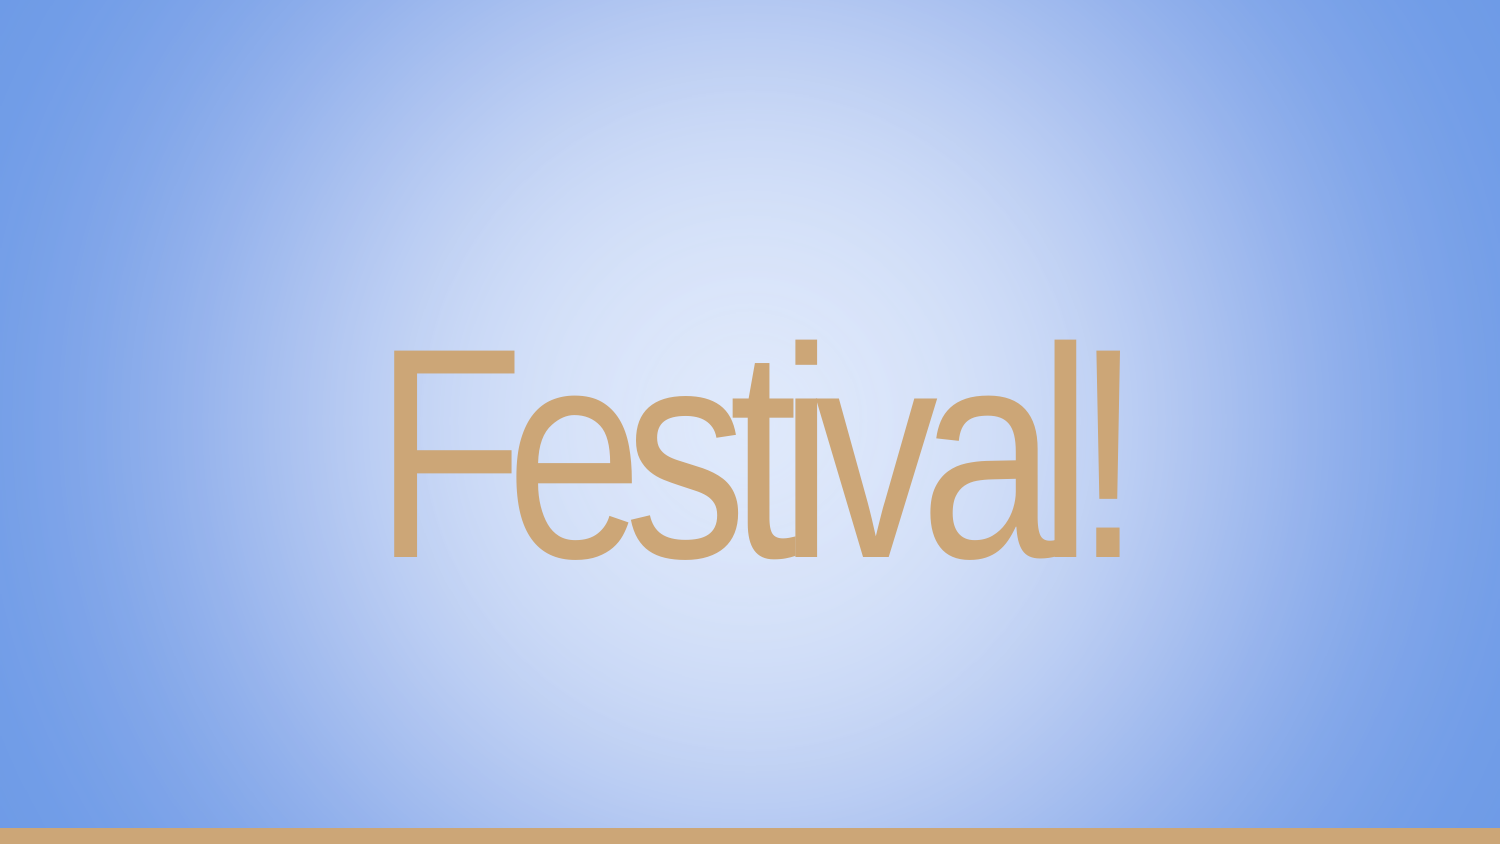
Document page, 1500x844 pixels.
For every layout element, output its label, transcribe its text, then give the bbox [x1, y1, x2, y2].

title Festival! [51, 0, 1449, 618]
text_box [0, 828, 1500, 844]
picture [0, 0, 1500, 828]
